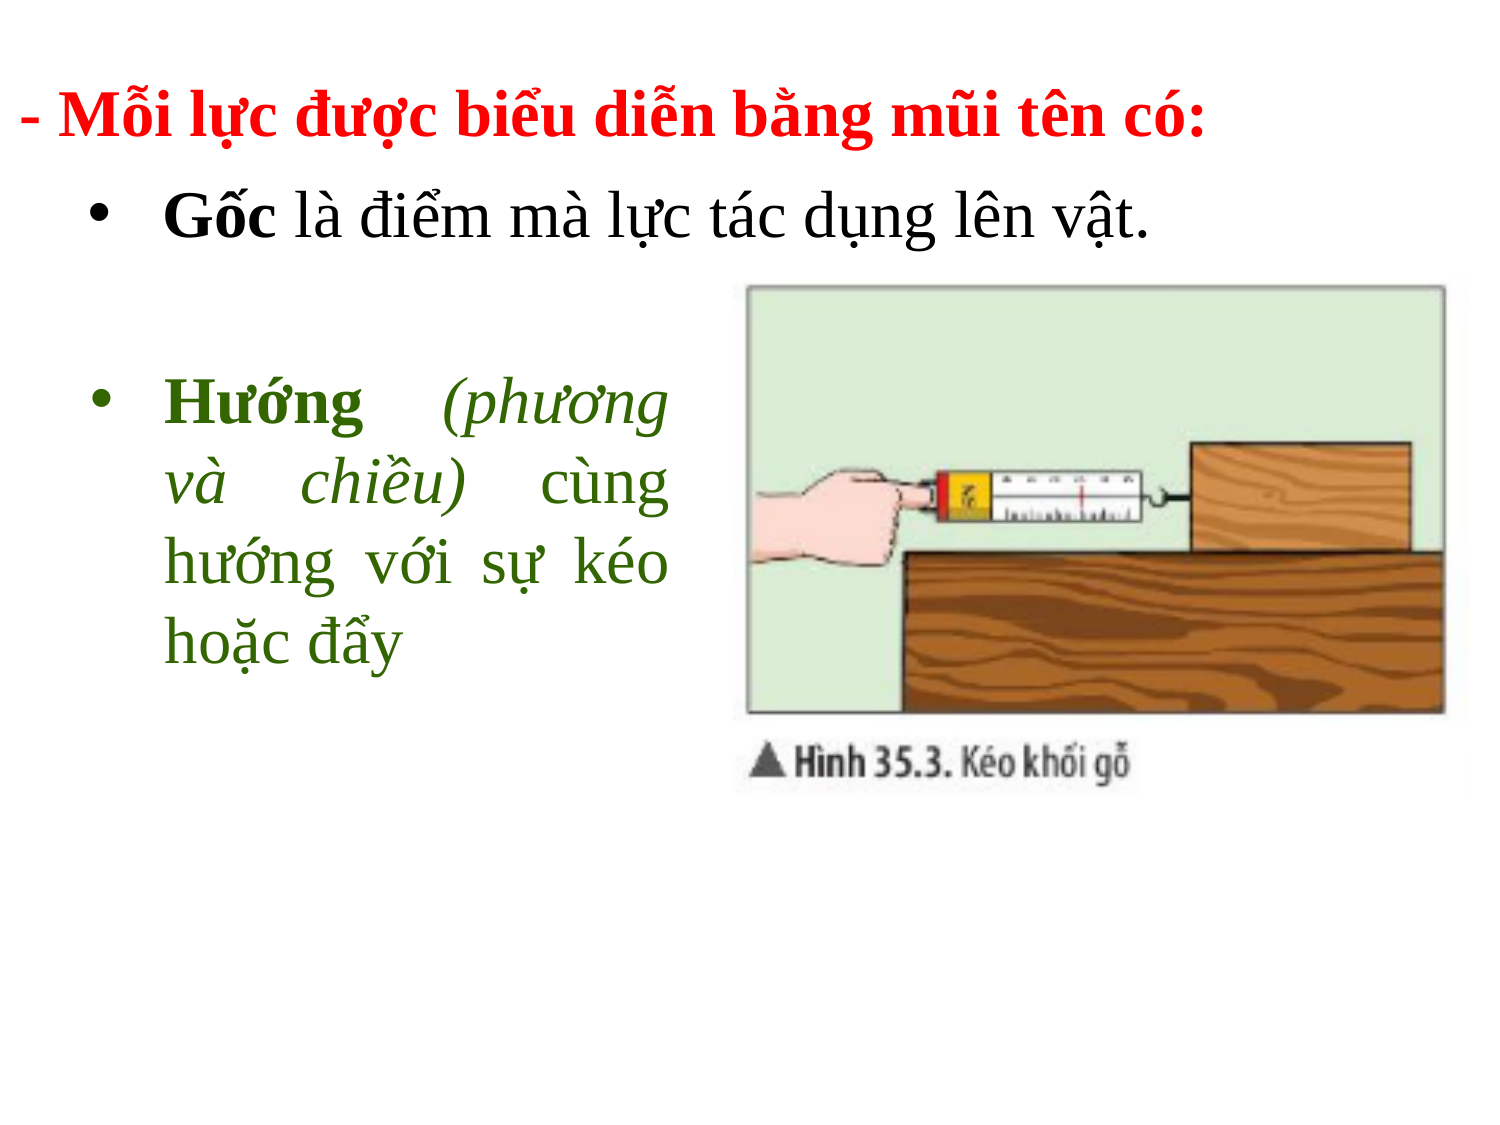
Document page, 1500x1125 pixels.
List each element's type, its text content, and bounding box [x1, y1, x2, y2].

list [724, 264, 1469, 803]
text_box - Mỗi lực được biểu diễn bằng mũi tên có: [4, 62, 1226, 158]
text_box Hướng (phương và chiều) cùng hướng với sự kéo hoặc đẩy [75, 349, 686, 685]
text_box Gốc là điểm mà lực tác dụng lên vật. [72, 163, 1175, 259]
